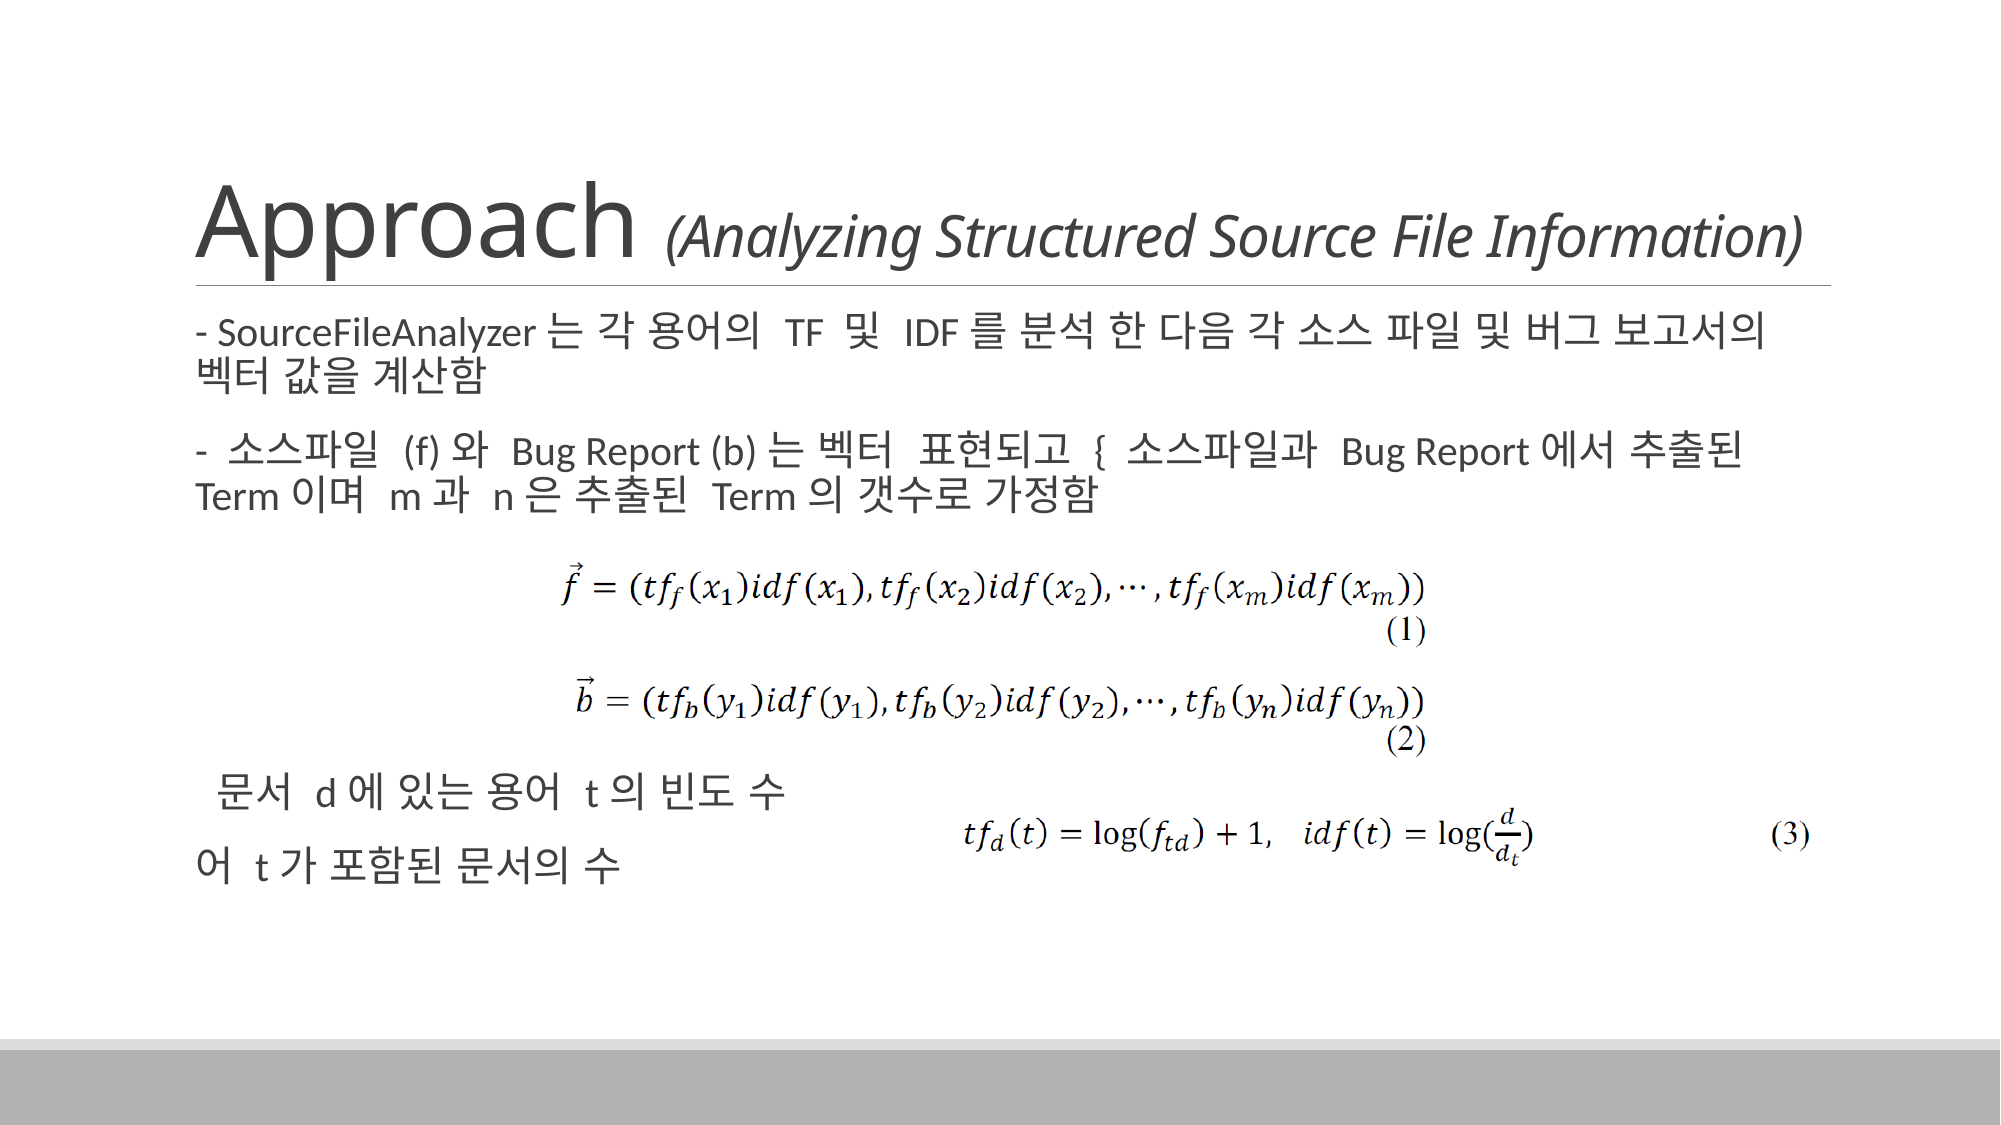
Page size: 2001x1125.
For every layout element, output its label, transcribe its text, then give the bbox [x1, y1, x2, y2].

picture [950, 802, 1821, 878]
picture [544, 545, 1456, 765]
title Approach (Analyzing Structured Source File Information) [180, 47, 1830, 285]
